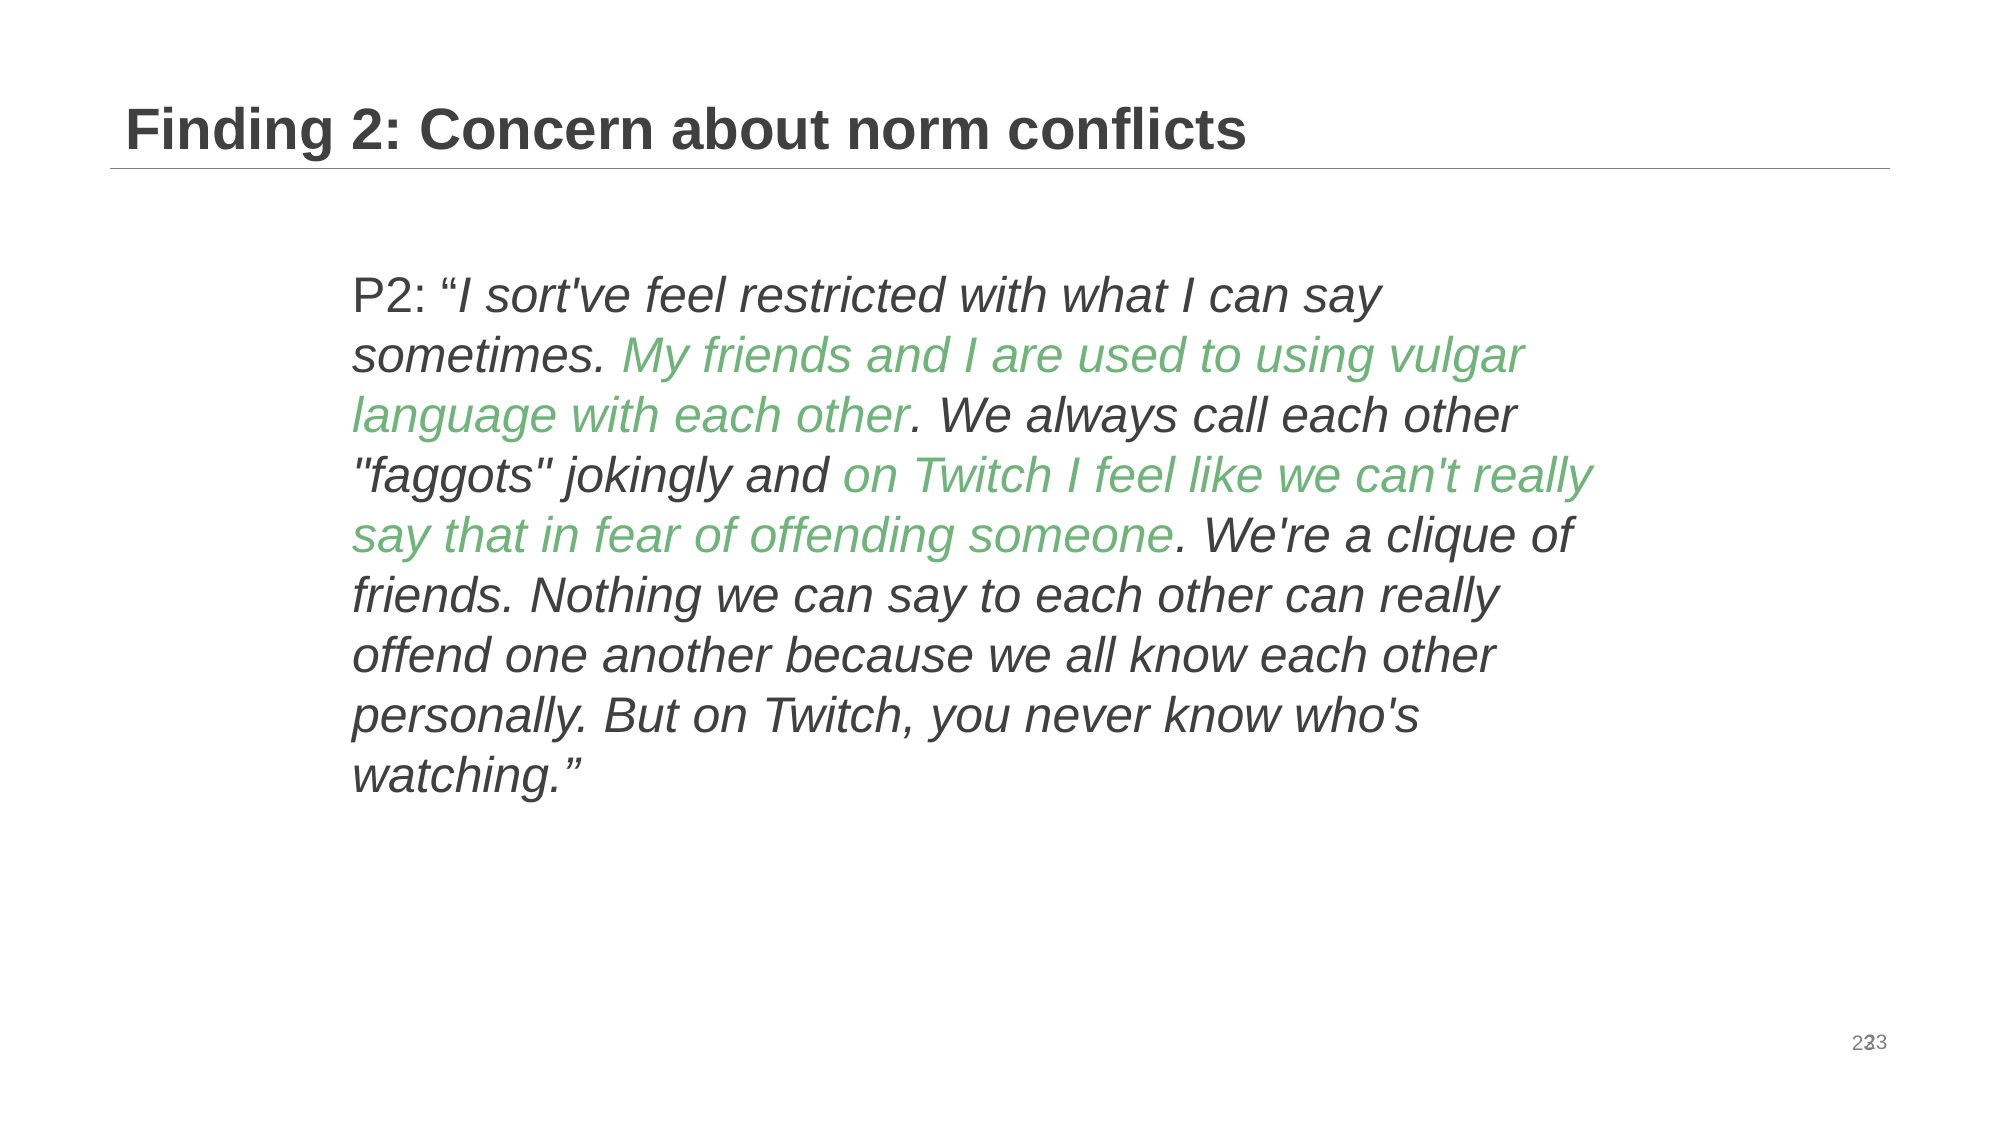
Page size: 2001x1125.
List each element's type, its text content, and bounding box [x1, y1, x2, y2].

text_box 23 [1412, 1023, 1903, 1058]
text_box [153, 230, 1890, 1008]
text_box [153, 245, 1846, 1008]
title Finding 2: Concern about norm conflicts [109, 0, 1890, 169]
